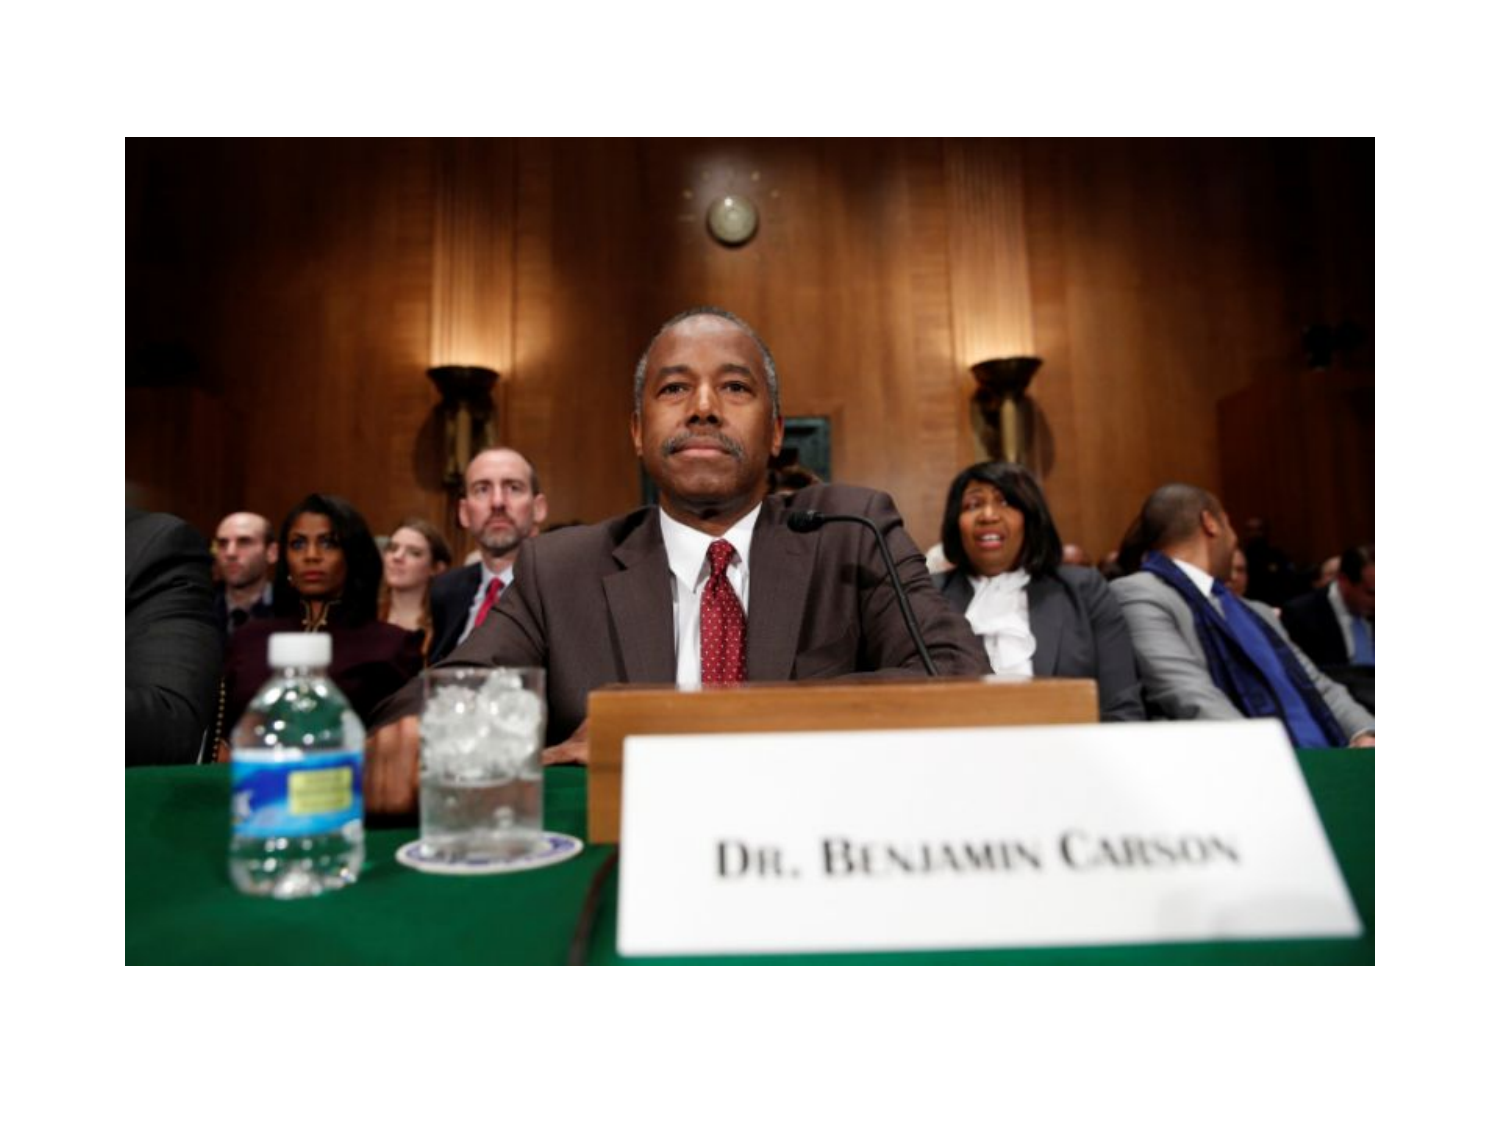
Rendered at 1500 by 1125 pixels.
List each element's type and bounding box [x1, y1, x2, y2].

picture [124, 137, 1376, 966]
